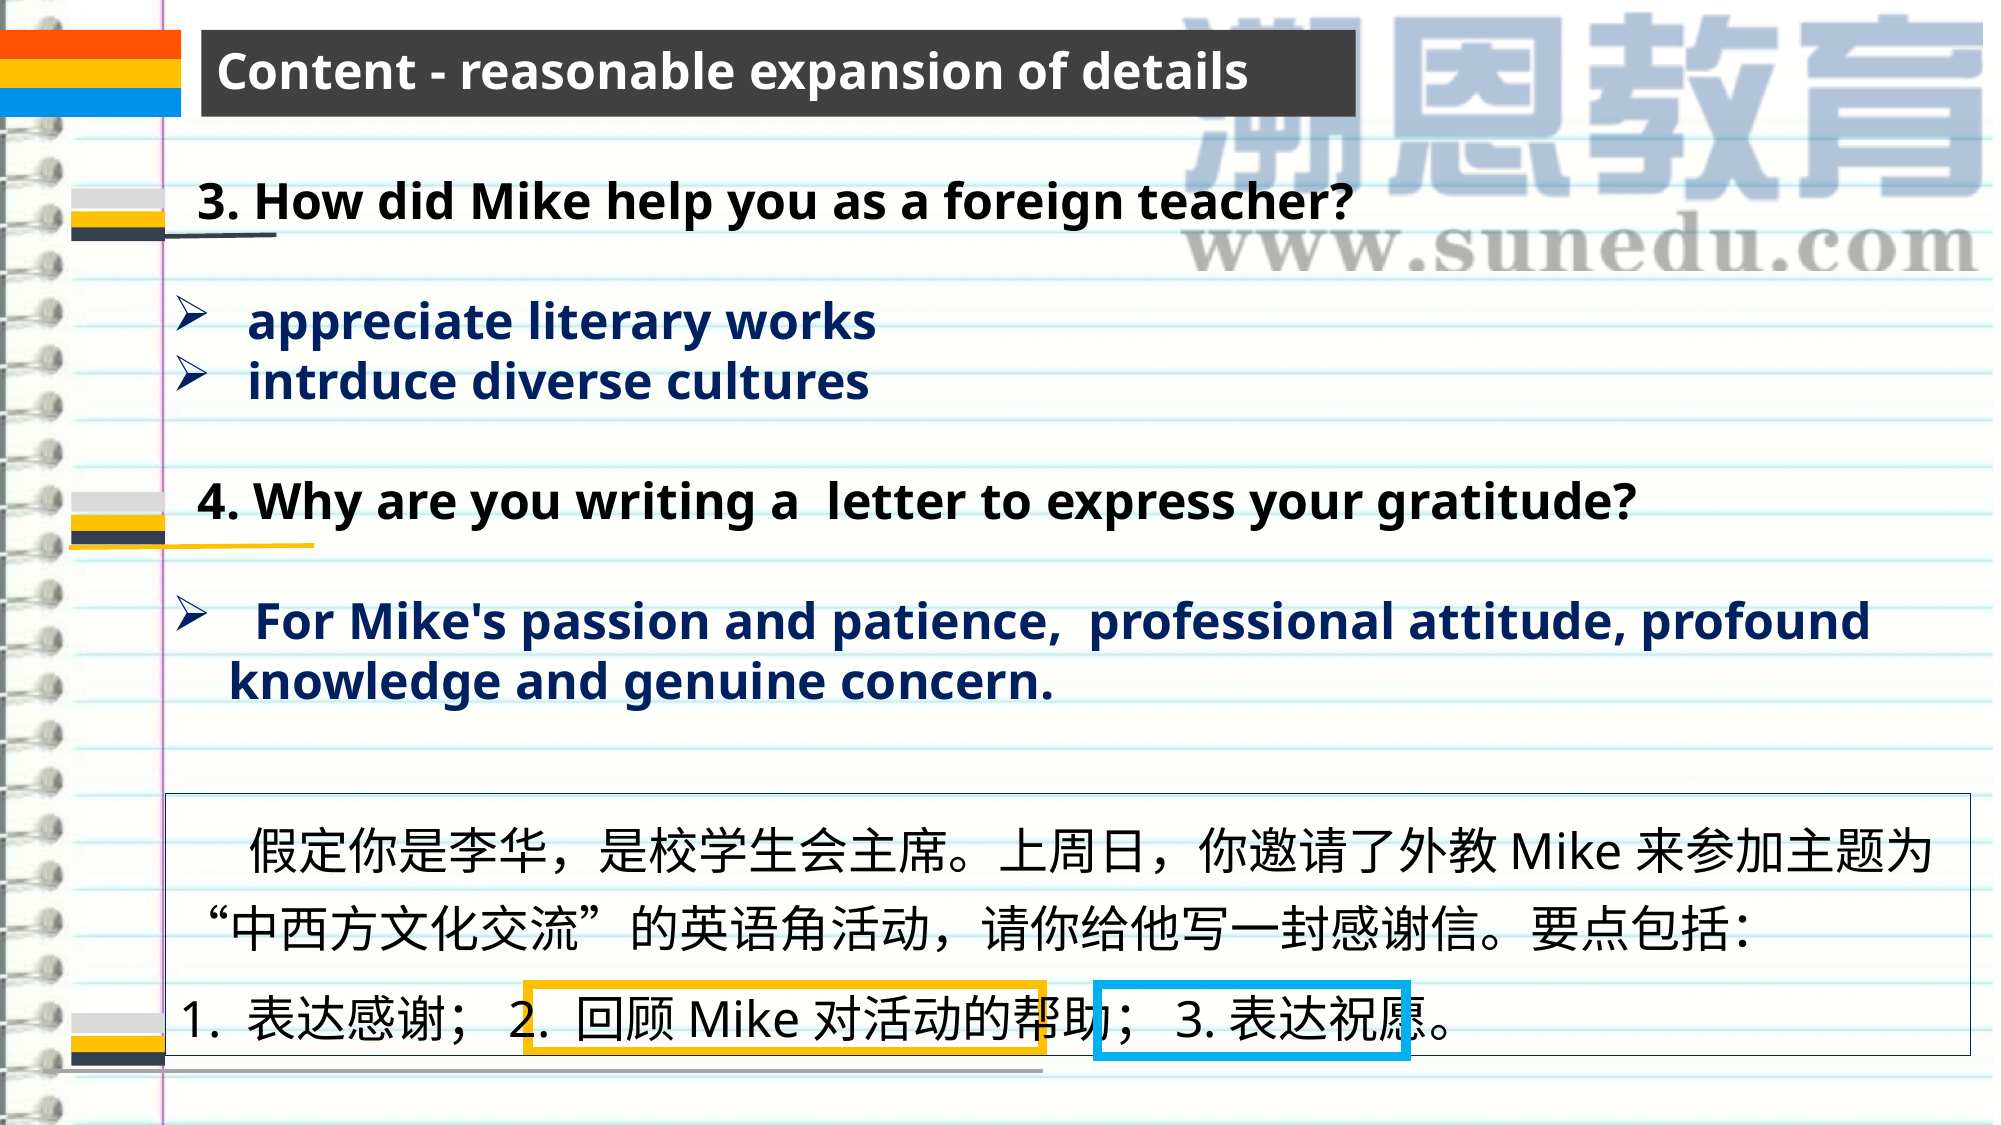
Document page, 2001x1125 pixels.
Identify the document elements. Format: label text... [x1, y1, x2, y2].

list Content - reasonable expansion of details [200, 29, 1357, 118]
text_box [165, 234, 277, 238]
text_box 假定你是李华，是校学生会主席。上周日，你邀请了外教Mike来参加主题为“中西方文化交流”的英语角活动，请你给他写一封感谢信。要点包括： 1. 表达感谢；2. 回顾Mike对活动的帮助；3.表达祝愿。 [165, 793, 1971, 1056]
text_box 3. How did Mike help you as a foreign teacher? appreciate literary works intrduce diverse cultures 4. Why are you writing a letter to express your gratitude? For Mike's passion and patience, professional attitude, profound knowledge and genuine concern. [157, 162, 1919, 778]
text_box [71, 491, 165, 545]
picture [0, 0, 2001, 1125]
text_box [1097, 983, 1407, 1057]
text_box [71, 1013, 165, 1066]
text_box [71, 188, 165, 242]
